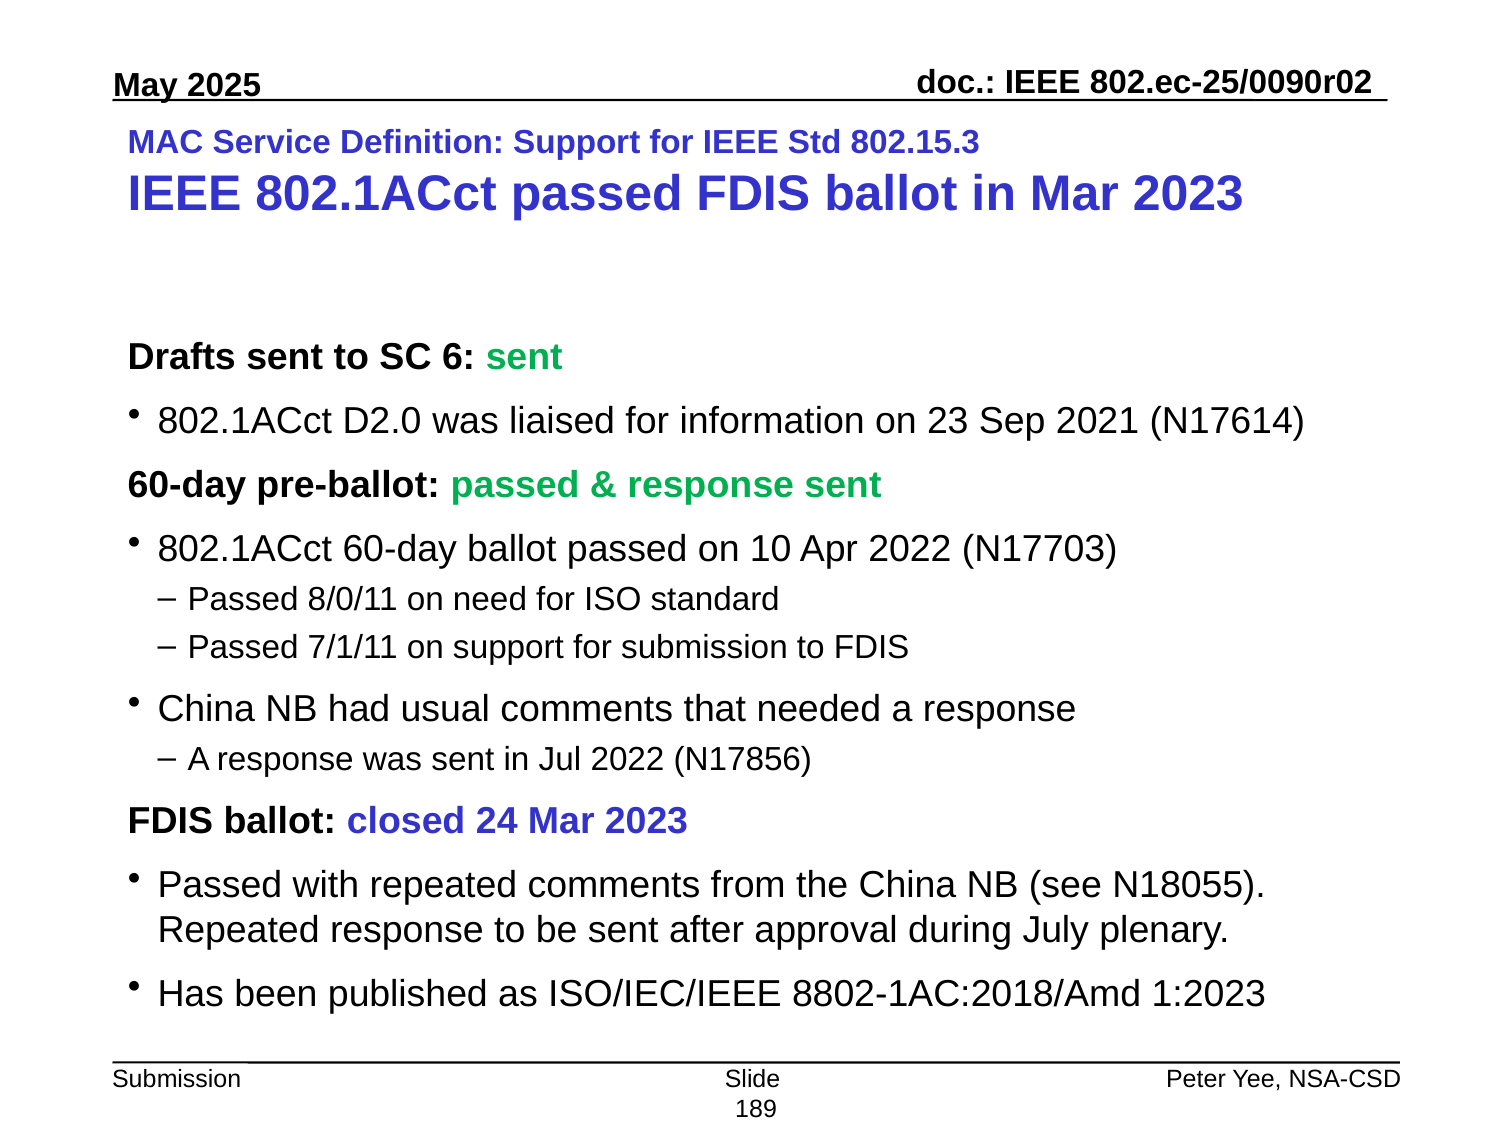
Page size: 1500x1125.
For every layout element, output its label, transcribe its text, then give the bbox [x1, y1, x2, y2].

list Drafts sent to SC 6: sent 802.1ACct D2.0 was liaised for information on 23 Sep 2021 (N17614) 60-day pre-ballot: passed & response sent 802.1ACct 60-day ballot passed on 10 Apr 2022 (N17703) Passed 8/0/11 on need for ISO standard Passed 7/1/11 on support for submission to FDIS China NB had usual comments that needed a response A response was sent in Jul 2022 (N17856) FDIS ballot: closed 24 Mar 2023 Passed with repeated comments from the China NB (see N18055). Repeated response to be sent after approval during July plenary. Has been published as ISO/IEC/IEEE 8802-1AC:2018/Amd 1:2023 [112, 324, 1388, 1000]
slide_number Slide 189 [709, 1061, 803, 1093]
title MAC Service Definition: Support for IEEE Std 802.15.3 IEEE 802.1ACct passed FDIS ballot in Mar 2023 [112, 112, 1388, 288]
footer Peter Yee, NSA-CSD [1164, 1061, 1402, 1093]
